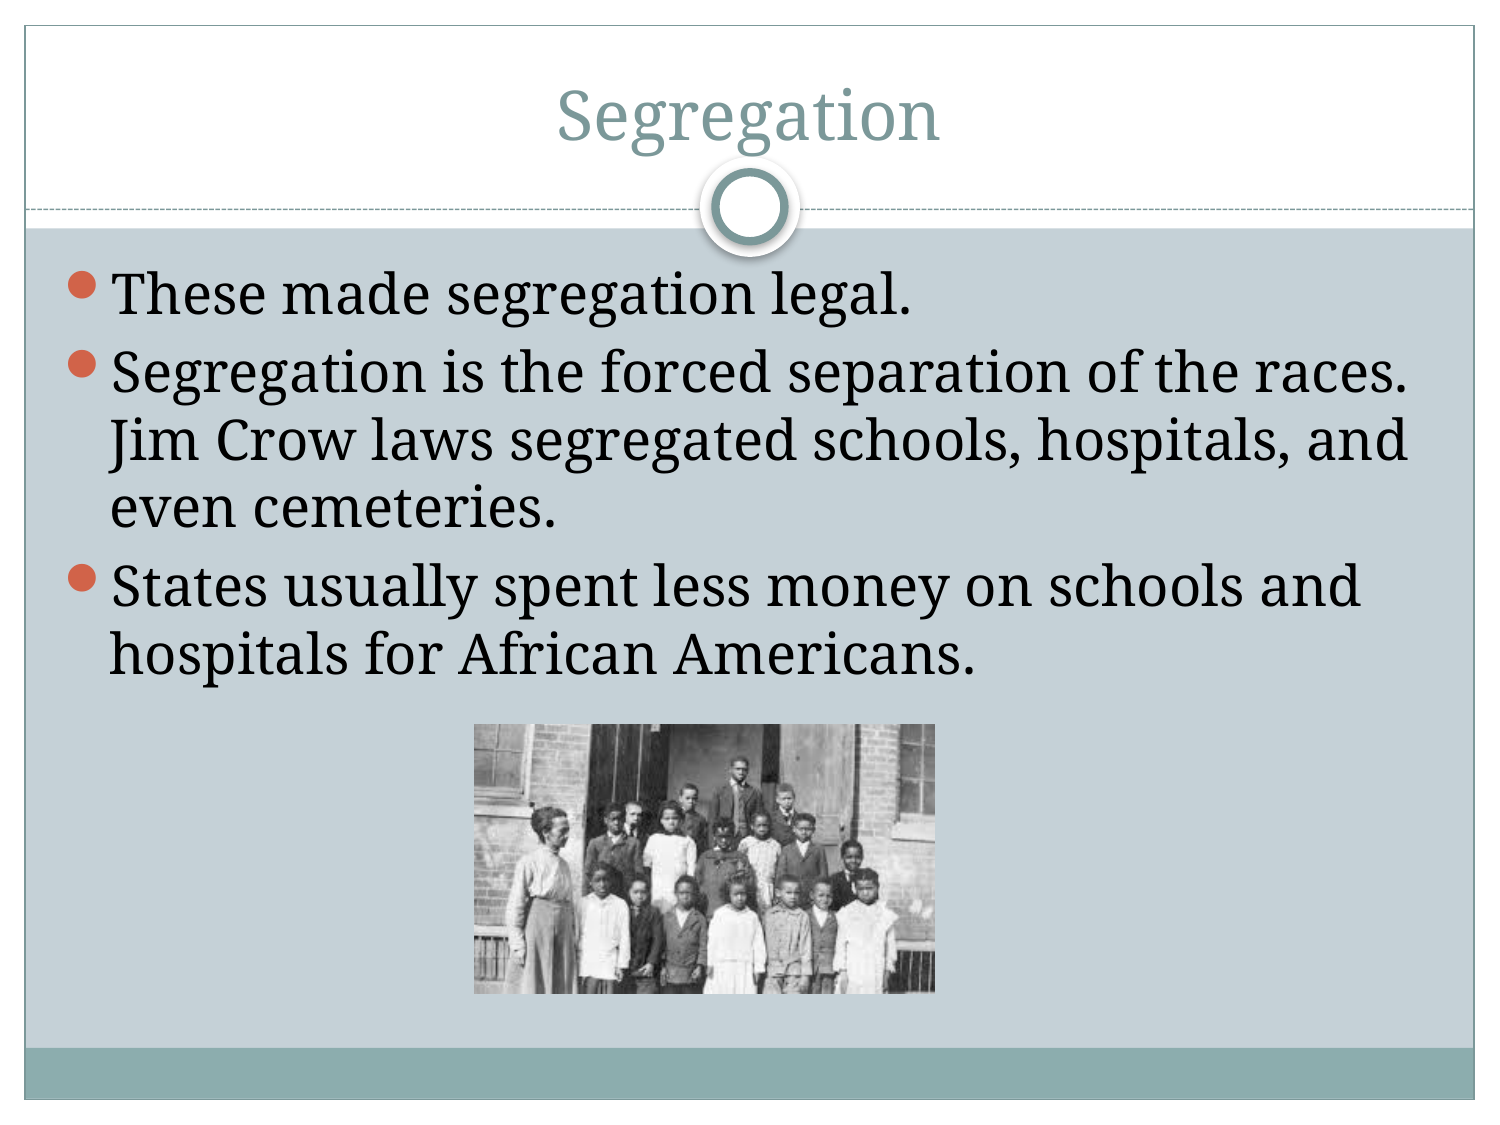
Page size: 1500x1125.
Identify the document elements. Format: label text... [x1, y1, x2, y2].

list These made segregation legal. Segregation is the forced separation of the races. Jim Crow laws segregated schools, hospitals, and even cemeteries. States usually spent less money on schools and hospitals for African Americans. [49, 250, 1445, 1001]
picture [474, 724, 935, 994]
title Segregation [49, 37, 1450, 162]
